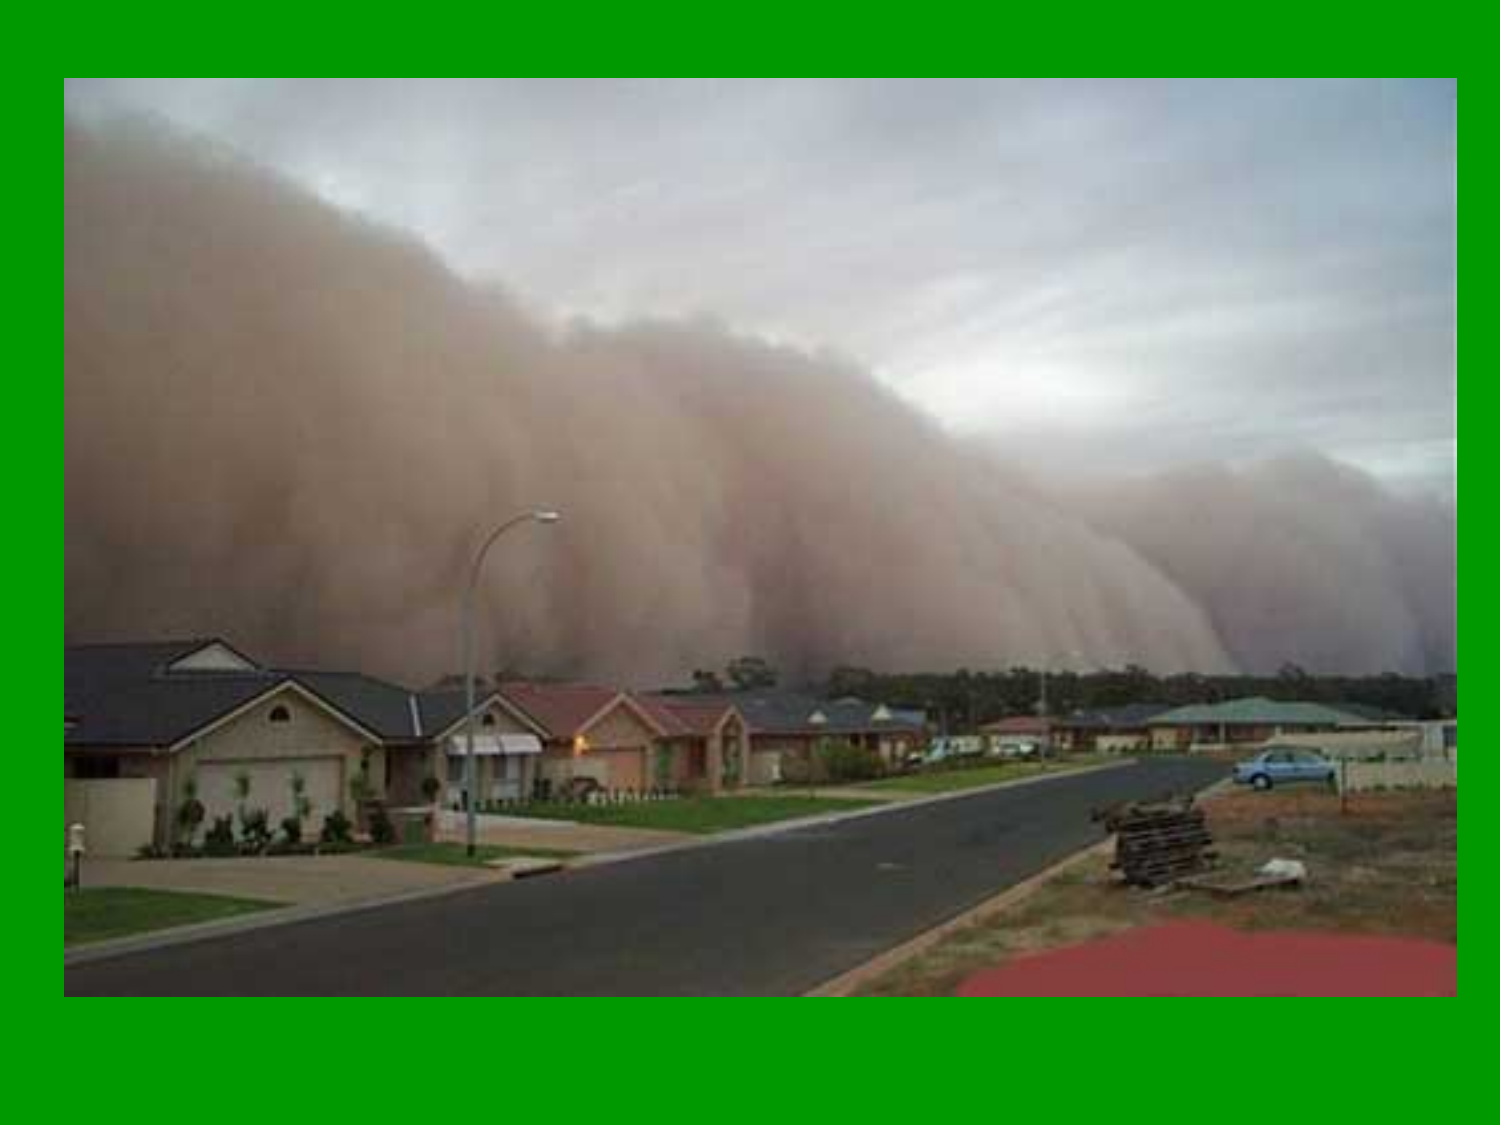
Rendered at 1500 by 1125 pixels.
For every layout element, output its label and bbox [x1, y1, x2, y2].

picture [64, 77, 1457, 997]
